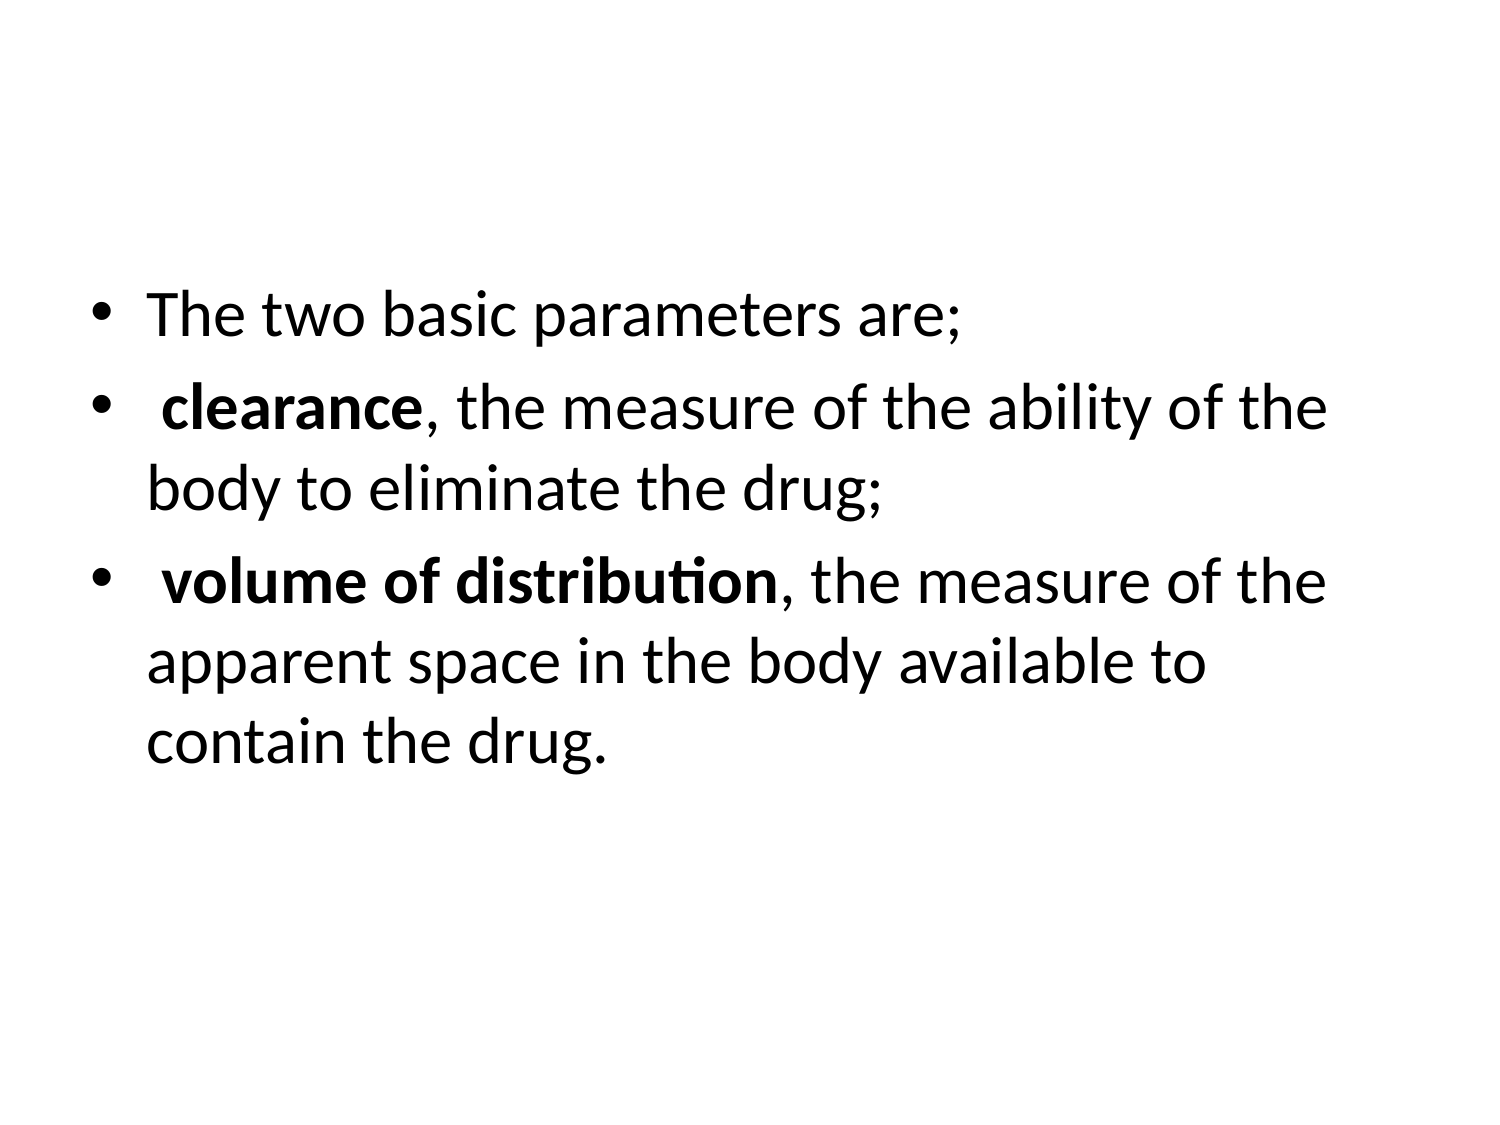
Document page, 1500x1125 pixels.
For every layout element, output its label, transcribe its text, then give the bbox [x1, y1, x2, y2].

list The two basic parameters are; clearance, the measure of the ability of the body to eliminate the drug; volume of distribution, the measure of the apparent space in the body available to contain the drug. [75, 262, 1425, 1005]
